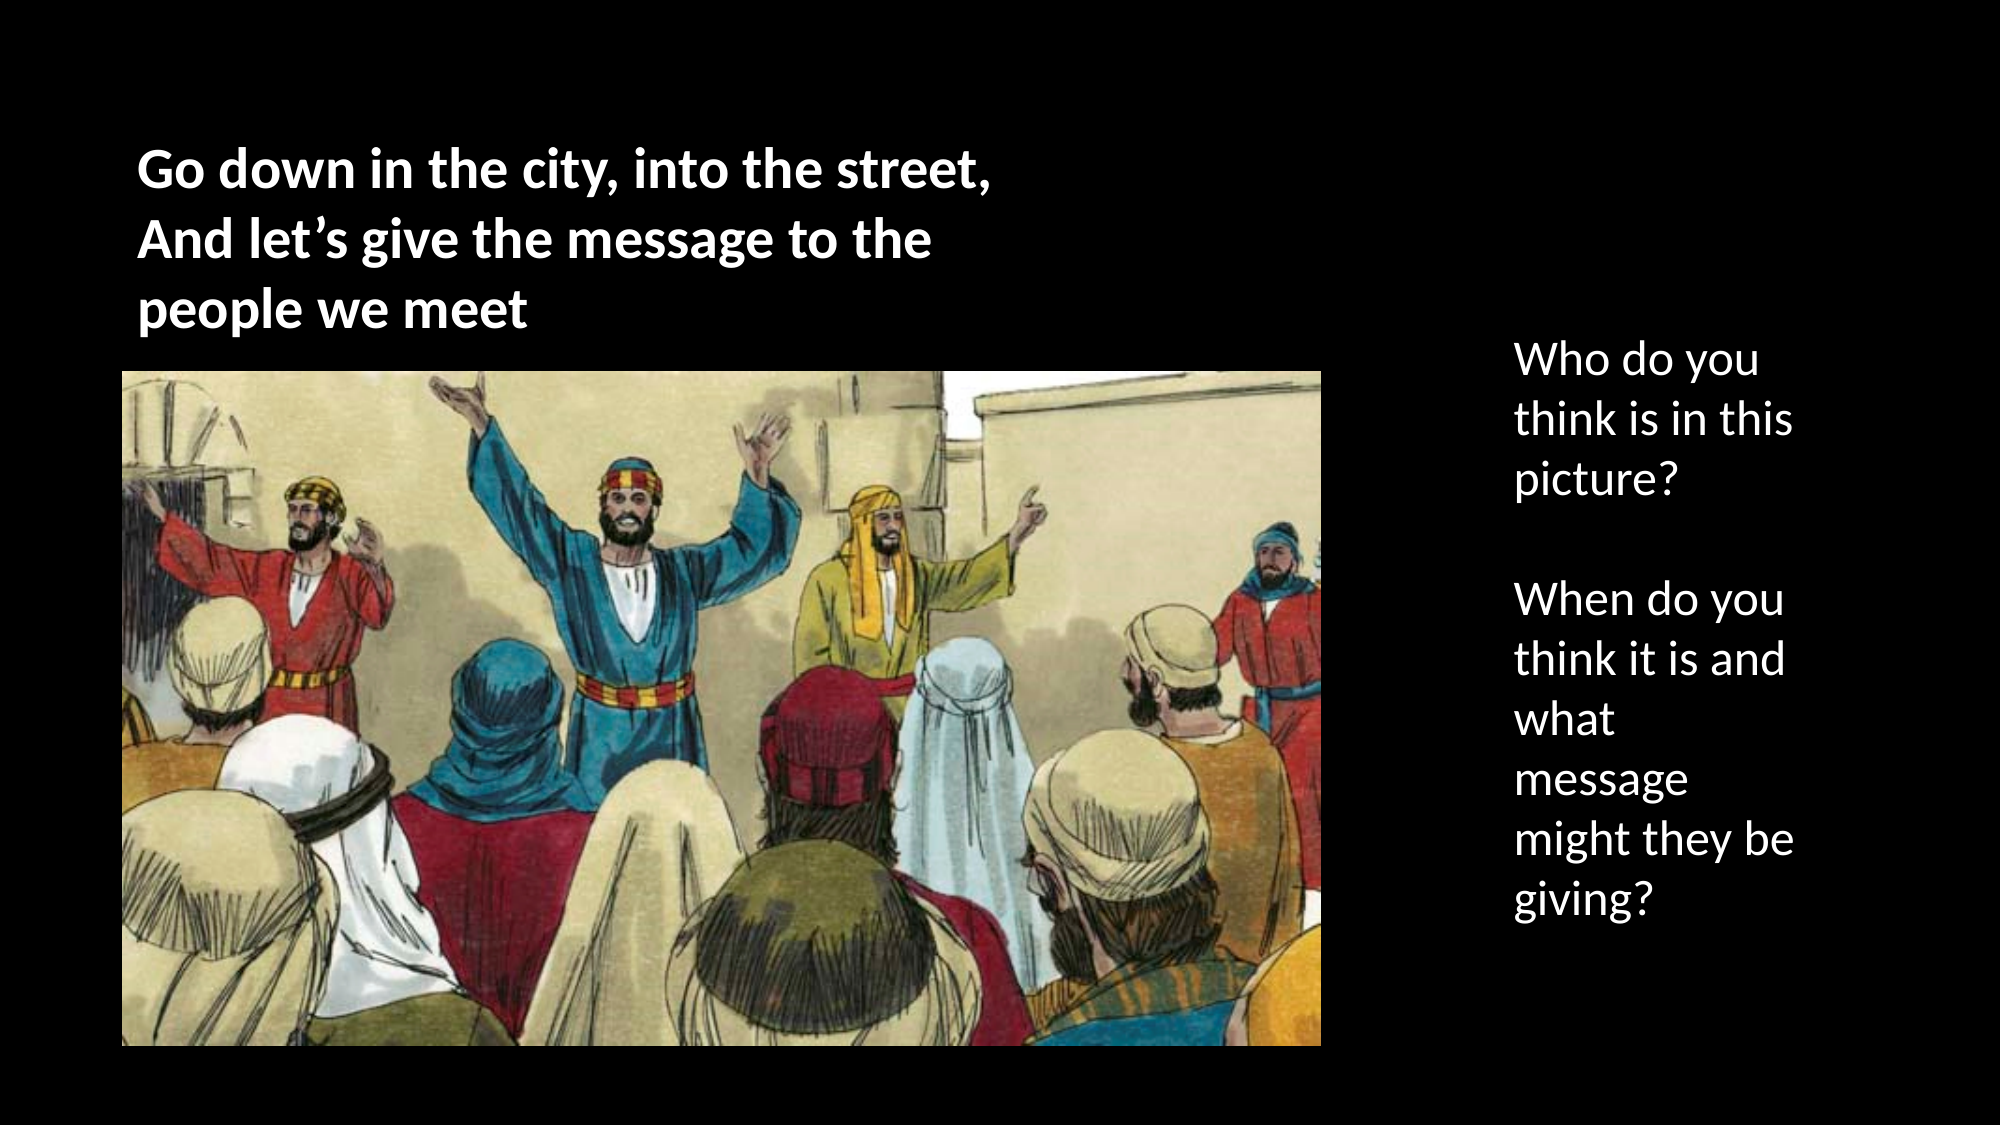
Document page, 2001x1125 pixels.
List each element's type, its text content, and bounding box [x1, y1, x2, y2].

text_box Who do you think is in this picture? When do you think it is and what message might they be giving? [1498, 318, 1814, 1054]
text_box Go down in the city, into the street, And let’s give the message to the people we meet [122, 123, 1123, 348]
picture [122, 371, 1321, 1046]
